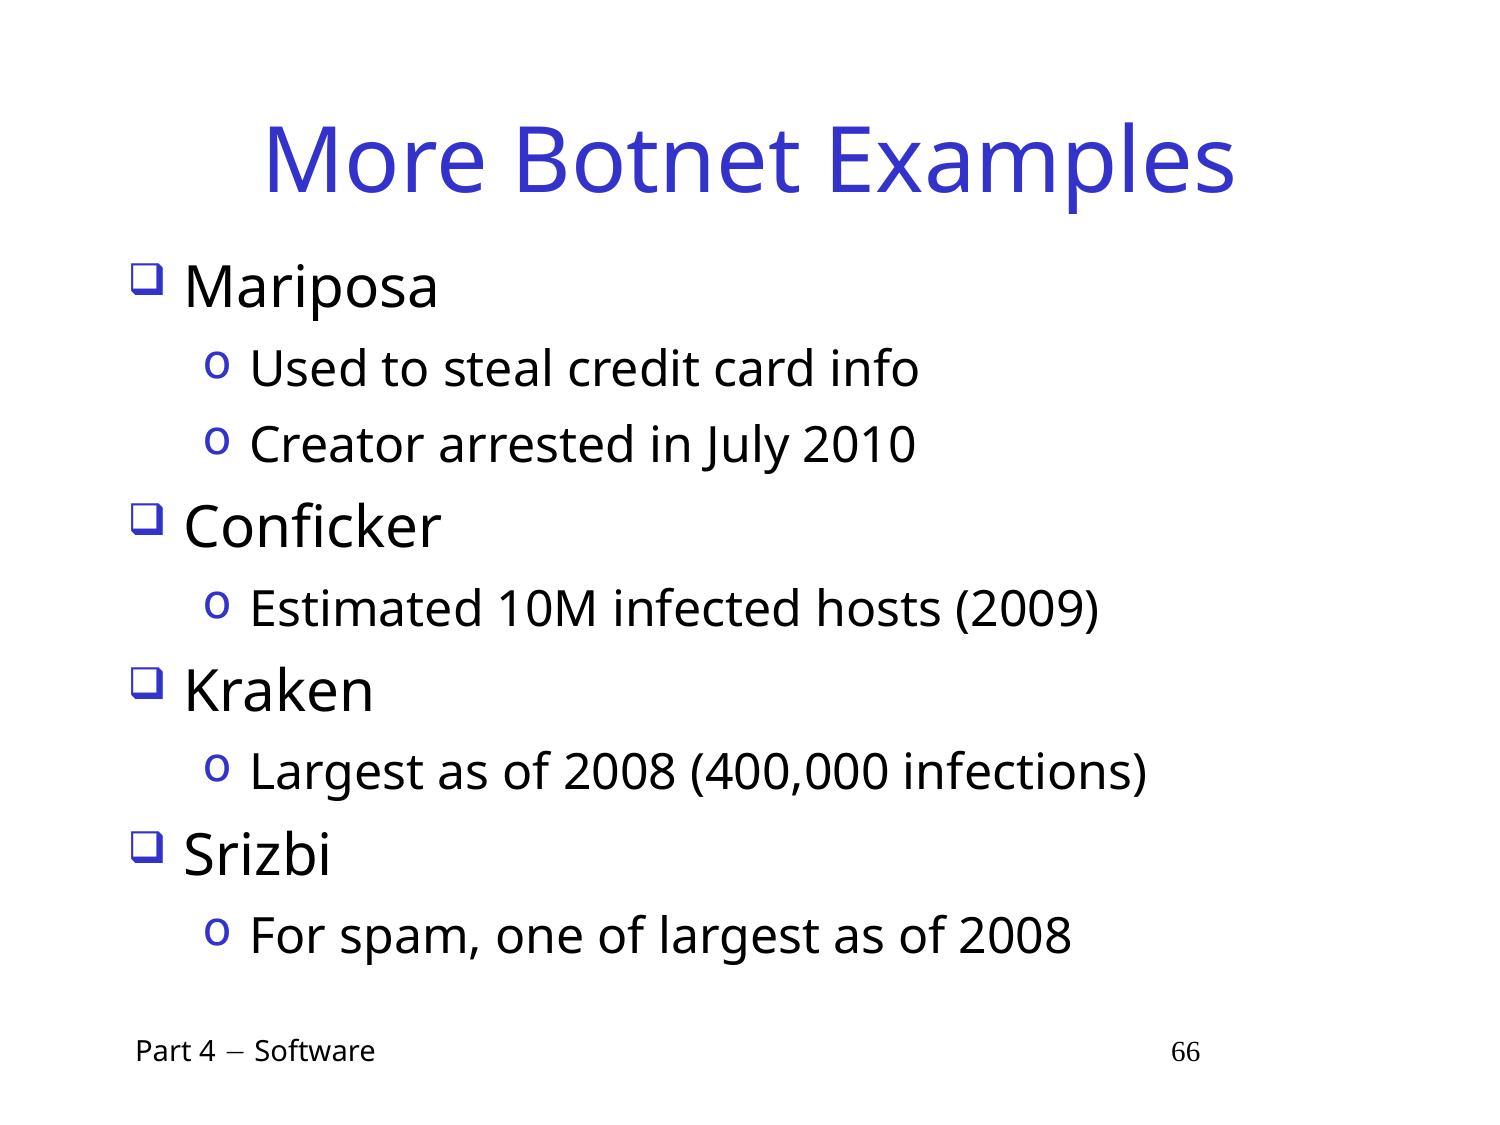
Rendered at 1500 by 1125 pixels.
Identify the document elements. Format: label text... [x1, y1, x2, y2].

title More Botnet Examples [112, 62, 1388, 249]
list Mariposa Used to steal credit card info Creator arrested in July 2010 Conficker Estimated 10M infected hosts (2009) Kraken Largest as of 2008 (400,000 infections) Srizbi For spam, one of largest as of 2008 [112, 249, 1388, 976]
footer Part 4  Software 66 [112, 1024, 1401, 1101]
